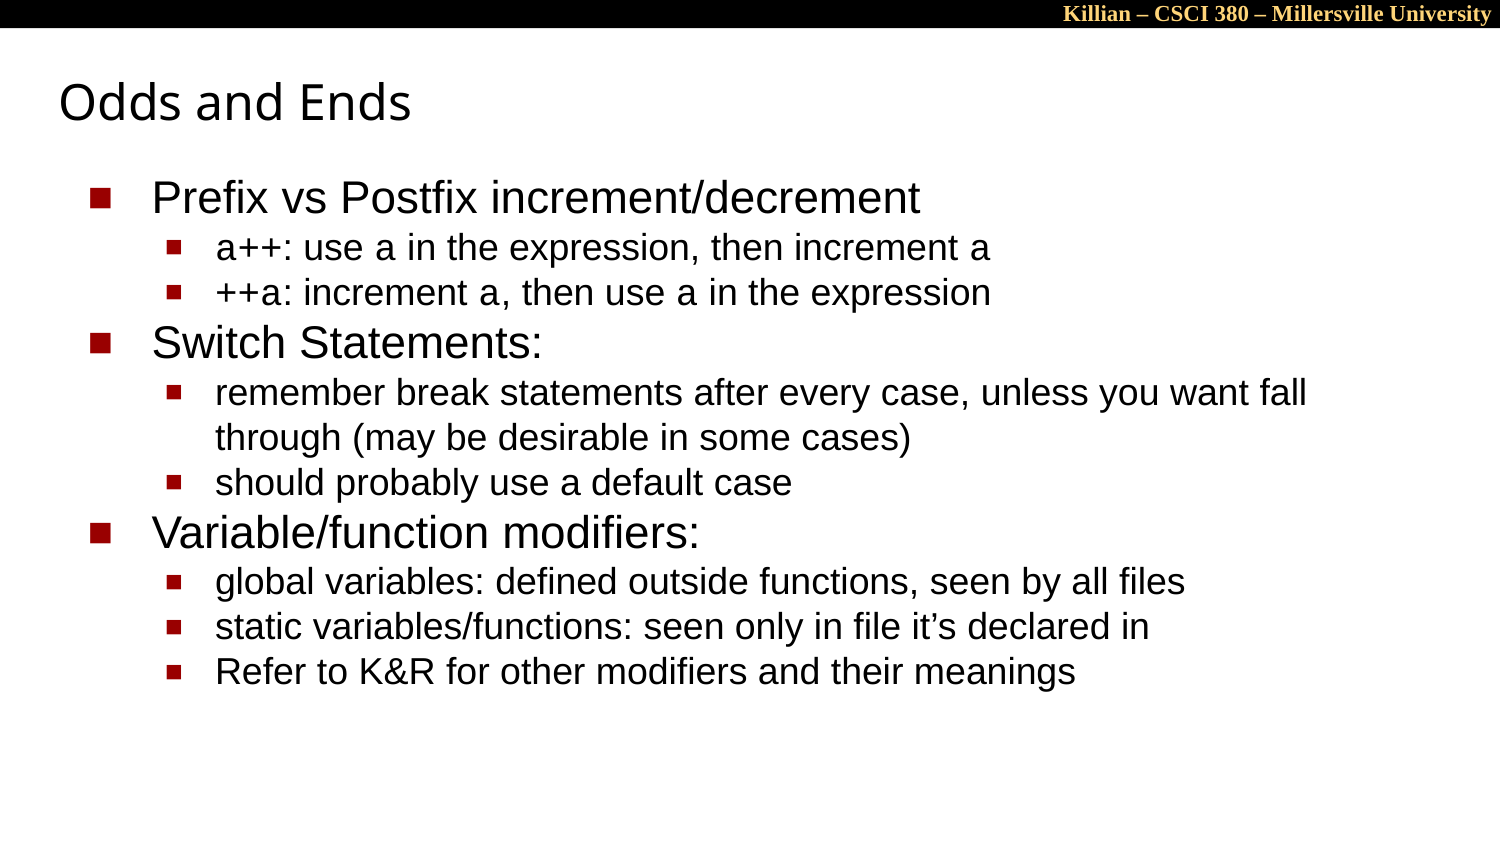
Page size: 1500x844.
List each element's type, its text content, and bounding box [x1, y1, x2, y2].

title Odds and Ends [58, 53, 1305, 148]
list Prefix vs Postfix increment/decrement a++: use a in the expression, then increment a ++a: increment a, then use a in the expression Switch Statements: remember break statements after every case, unless you want fall through (may be desirable in some cases) should probably use a default case Variable/function modifiers: global variables: defined outside functions, seen by all files static variables/functions: seen only in file it’s declared in Refer to K&R for other modifiers and their meanings [64, 167, 1361, 840]
